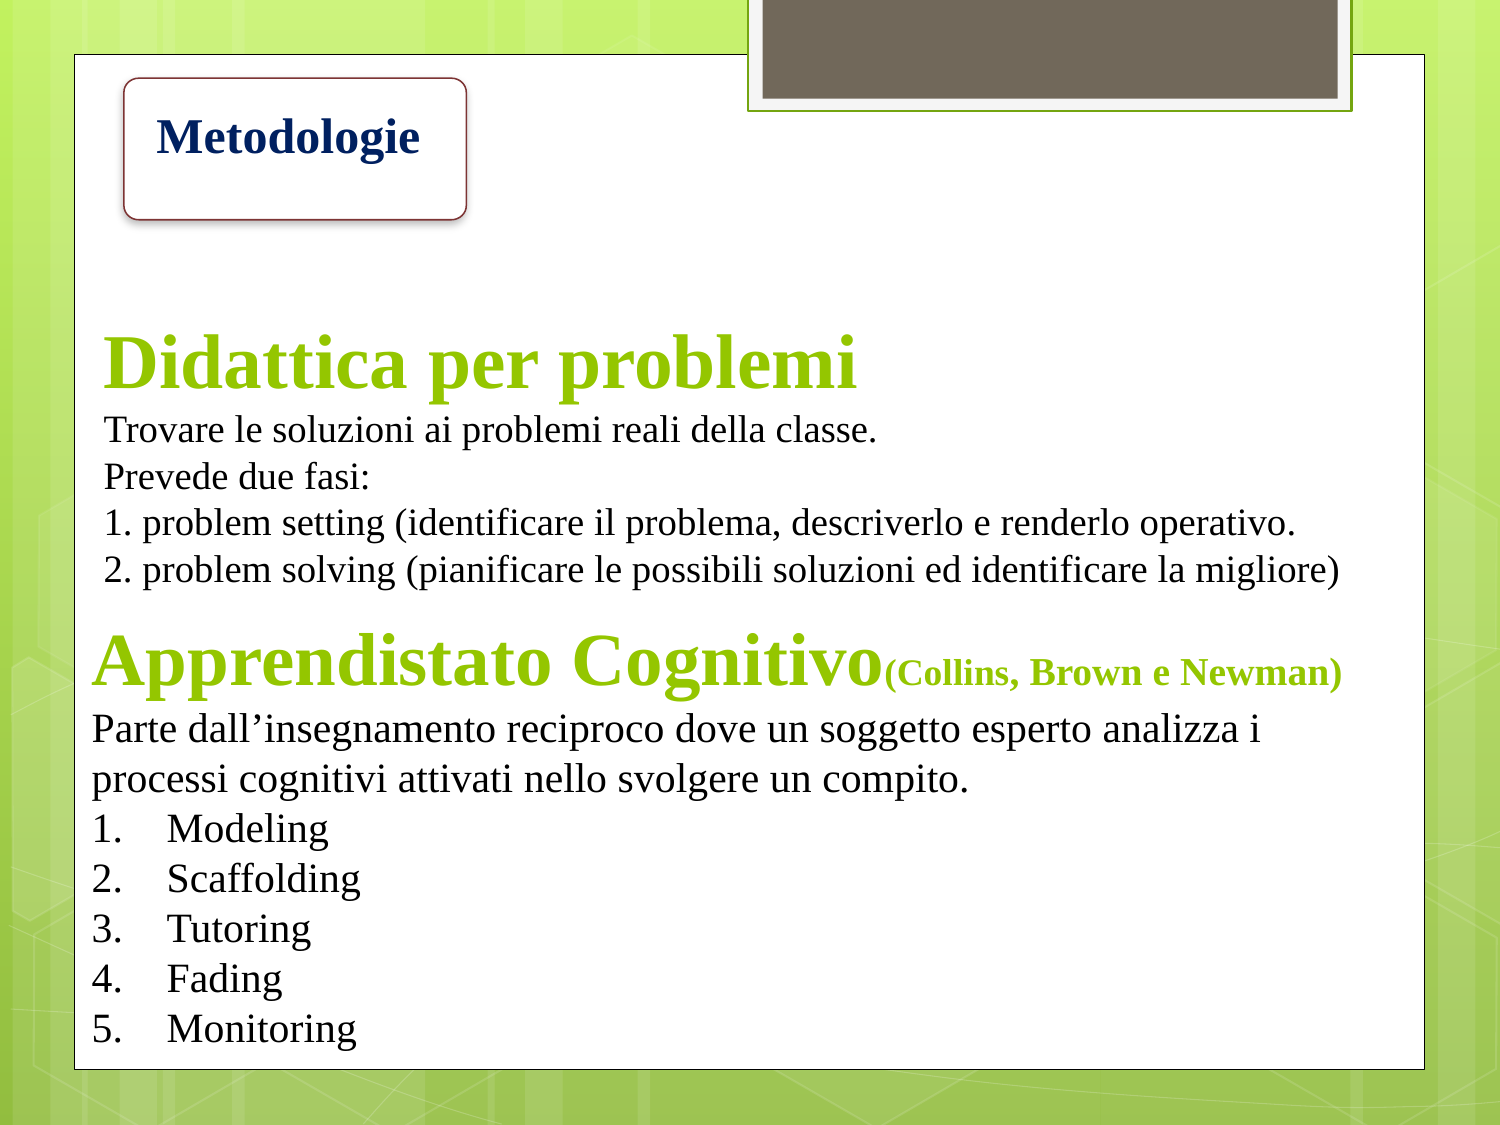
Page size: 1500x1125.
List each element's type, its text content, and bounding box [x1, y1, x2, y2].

text_box Apprendistato Cognitivo(Collins, Brown e Newman) Parte dall’insegnamento reciproco dove un soggetto esperto analizza i processi cognitivi attivati nello svolgere un compito. Modeling Scaffolding Tutoring Fading Monitoring [76, 574, 1424, 1059]
text_box Metodologie [123, 77, 468, 221]
title Didattica per problemi Trovare le soluzioni ai problemi reali della classe. Prevede due fasi: 1. problem setting (identificare il problema, descriverlo e renderlo operativo. 2. problem solving (pianificare le possibili soluzioni ed identificare la migliore) [88, 231, 1400, 574]
